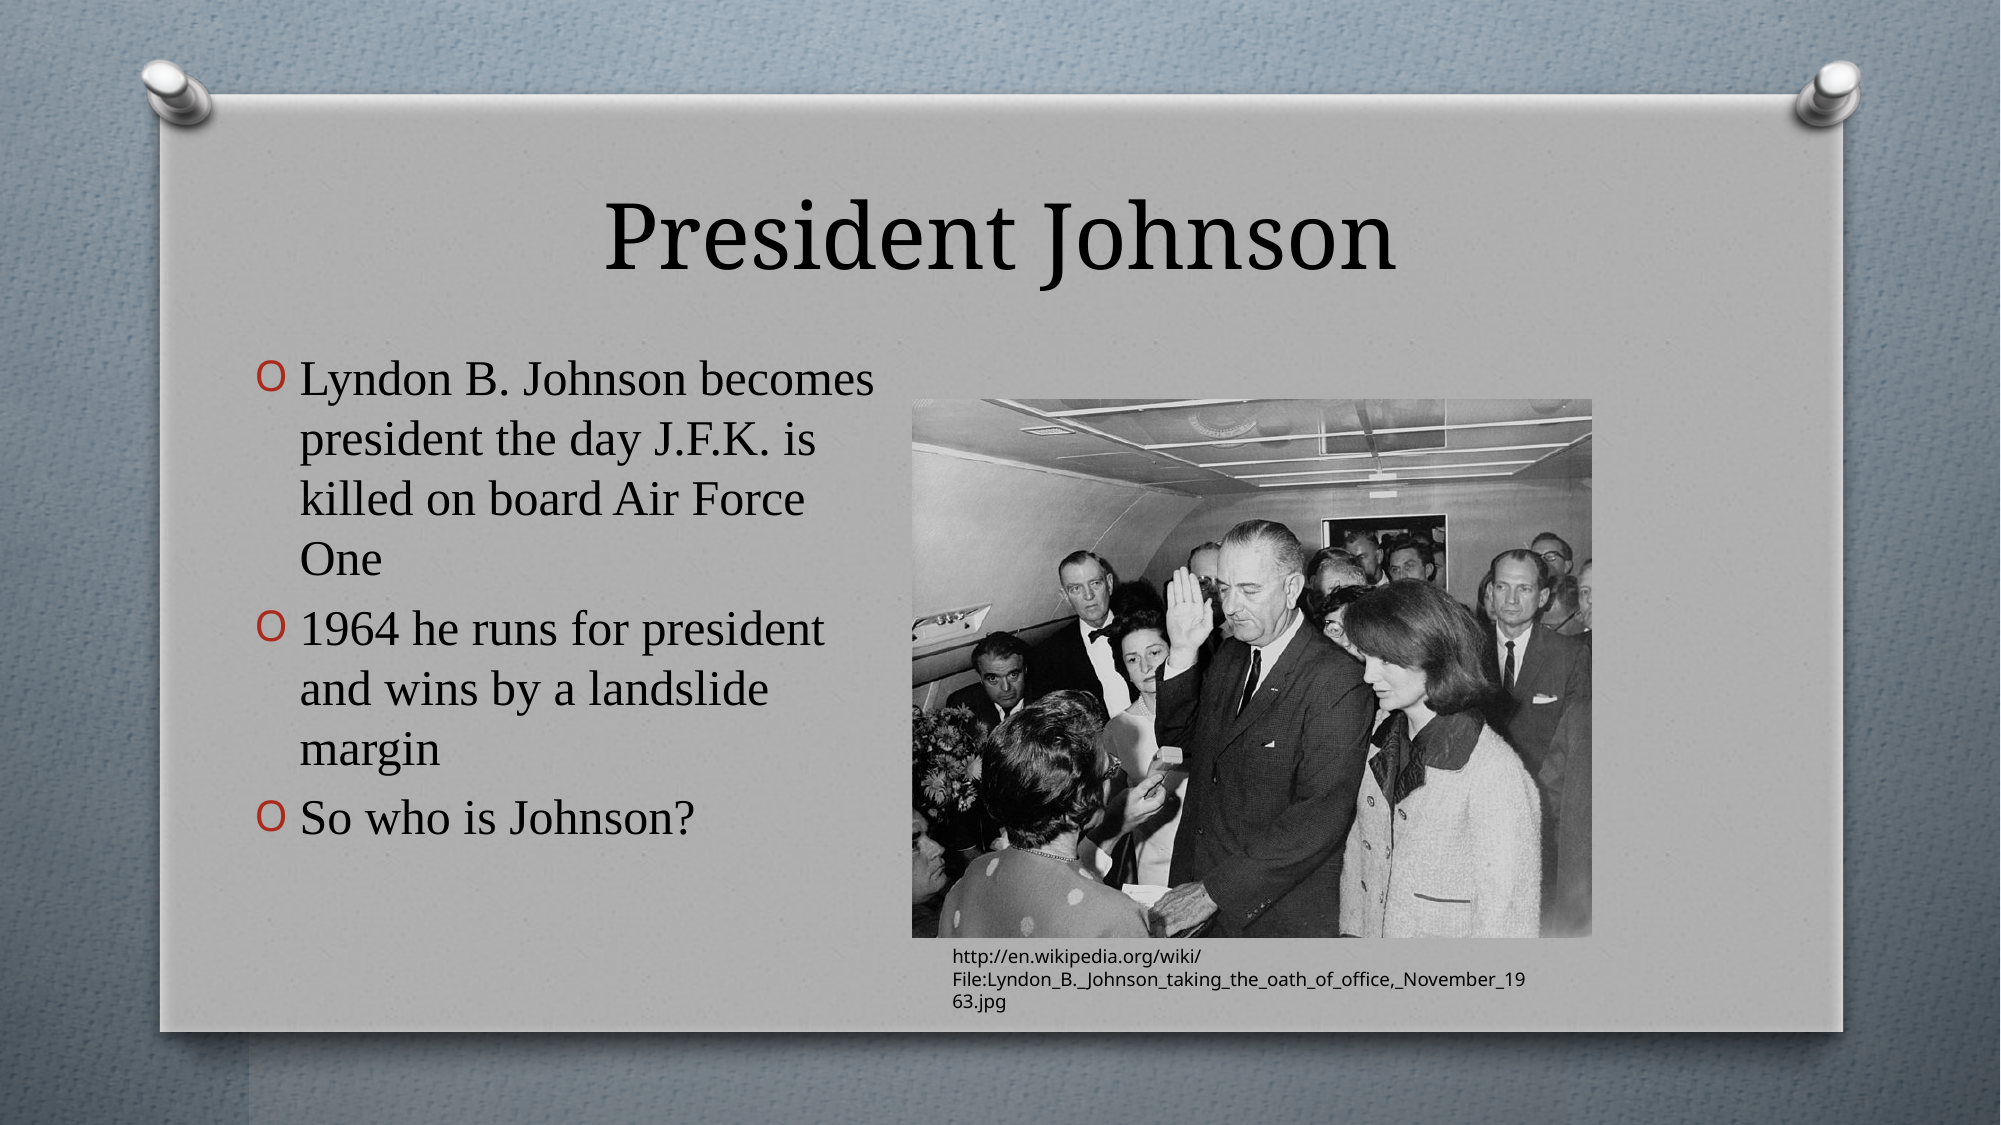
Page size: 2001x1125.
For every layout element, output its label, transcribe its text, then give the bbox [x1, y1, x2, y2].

title President Johnson [239, 134, 1763, 332]
list Lyndon B. Johnson becomes president the day J.F.K. is killed on board Air Force One 1964 he runs for president and wins by a landslide margin So who is Johnson? [239, 337, 913, 988]
picture [912, 399, 1592, 938]
picture [1764, 30, 1911, 161]
picture [107, 24, 256, 158]
text_box http://en.wikipedia.org/wiki/File:Lyndon_B._Johnson_taking_the_oath_of_office,_November_1963.jpg [937, 938, 1550, 1020]
